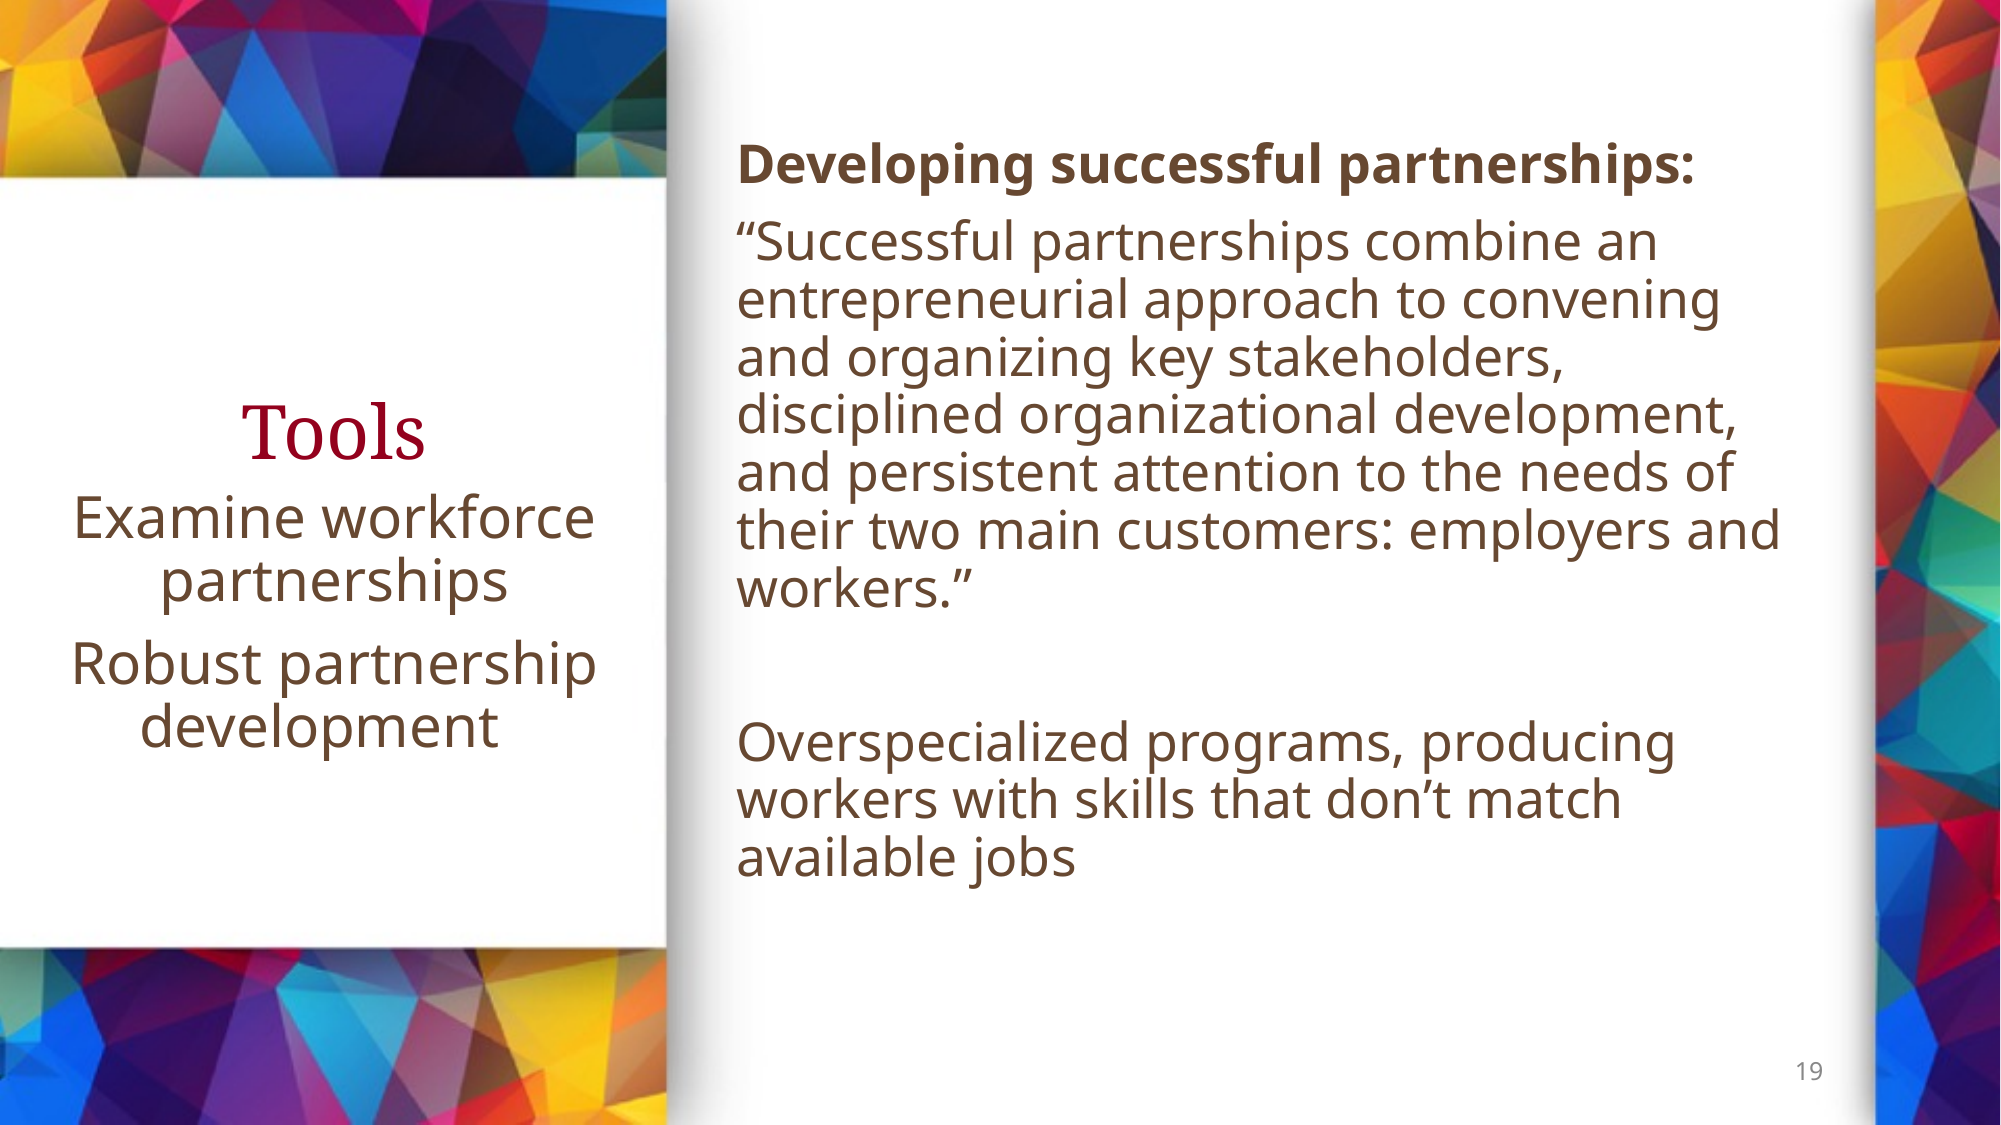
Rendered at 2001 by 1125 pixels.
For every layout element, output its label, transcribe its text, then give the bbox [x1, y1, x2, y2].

slide_number 19 [1388, 1042, 1839, 1103]
title Tools [40, 219, 629, 480]
list Developing successful partnerships: “Successful partnerships combine an entrepreneurial approach to convening and organizing key stakeholders, disciplined organizational development, and persistent attention to the needs of their two main customers: employers and workers.” Overspecialized programs, producing workers with skills that don’t match available jobs [721, 129, 1816, 896]
list Examine workforce partnerships Robust partnership development [40, 480, 629, 896]
